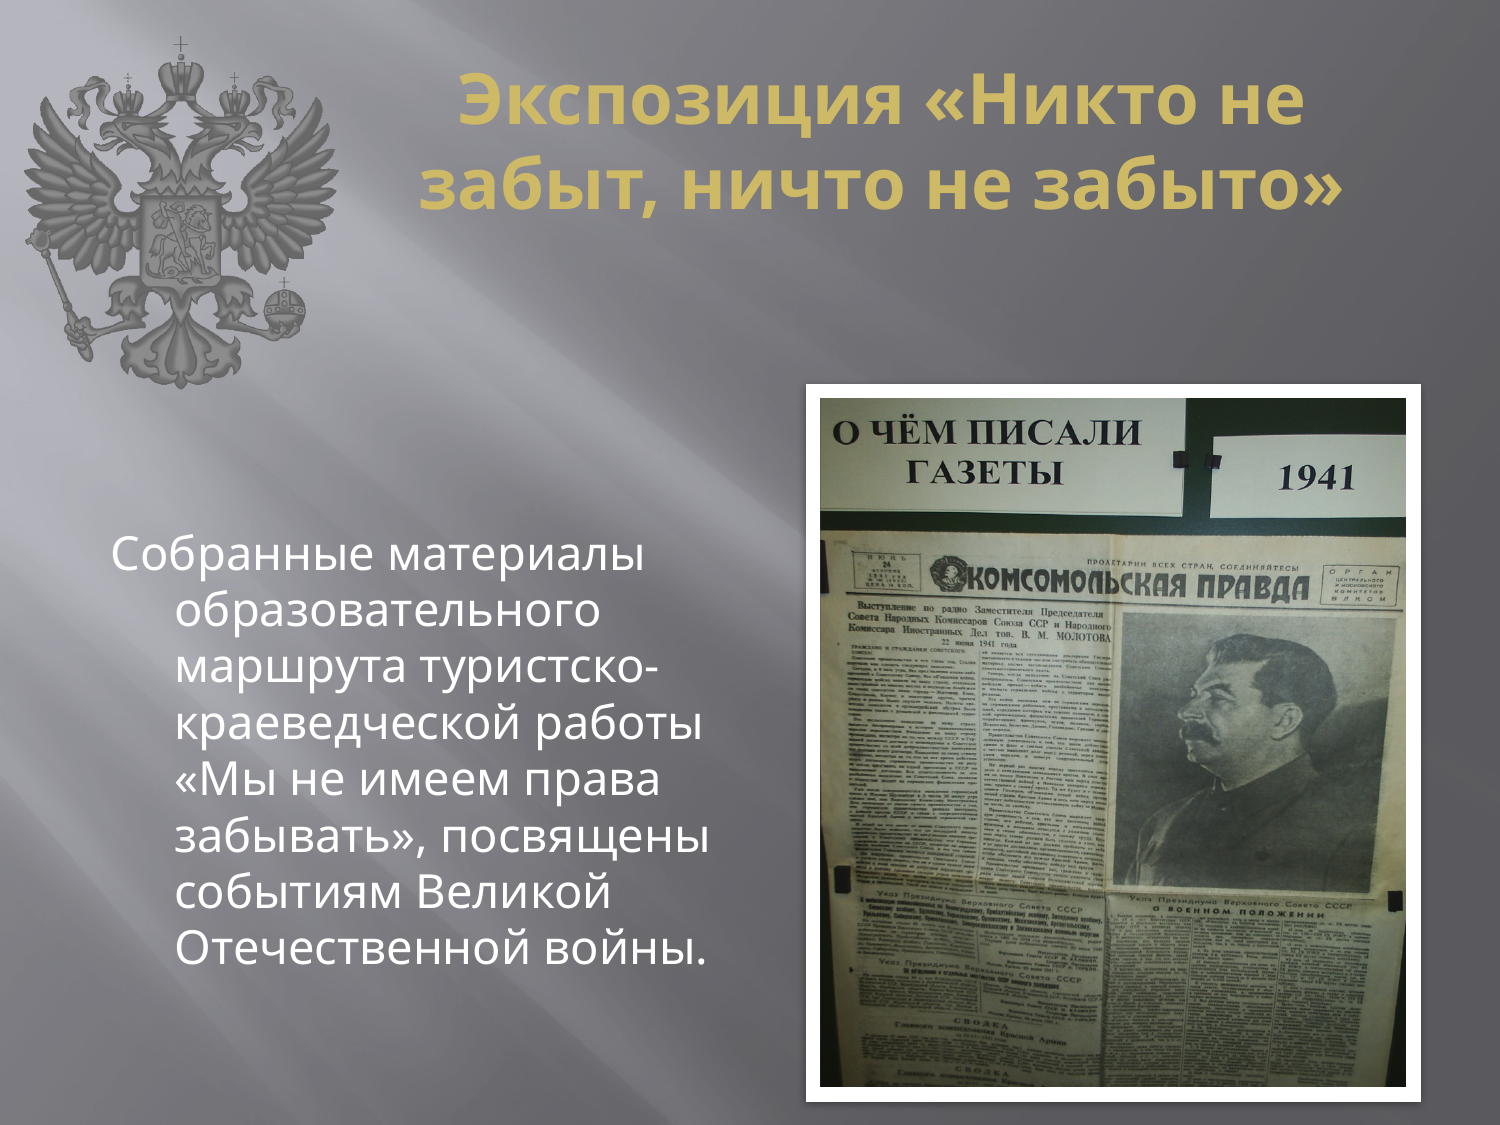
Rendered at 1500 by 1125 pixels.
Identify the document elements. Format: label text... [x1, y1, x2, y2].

title Экспозиция «Никто не забыт, ничто не забыто» [374, 44, 1425, 233]
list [820, 398, 1407, 1088]
list Собранные материалы образовательного маршрута туристско-краеведческой работы «Мы не имеем права забывать», посвящены событиям Великой Отечественной войны. [75, 515, 738, 1005]
picture [0, 34, 361, 396]
